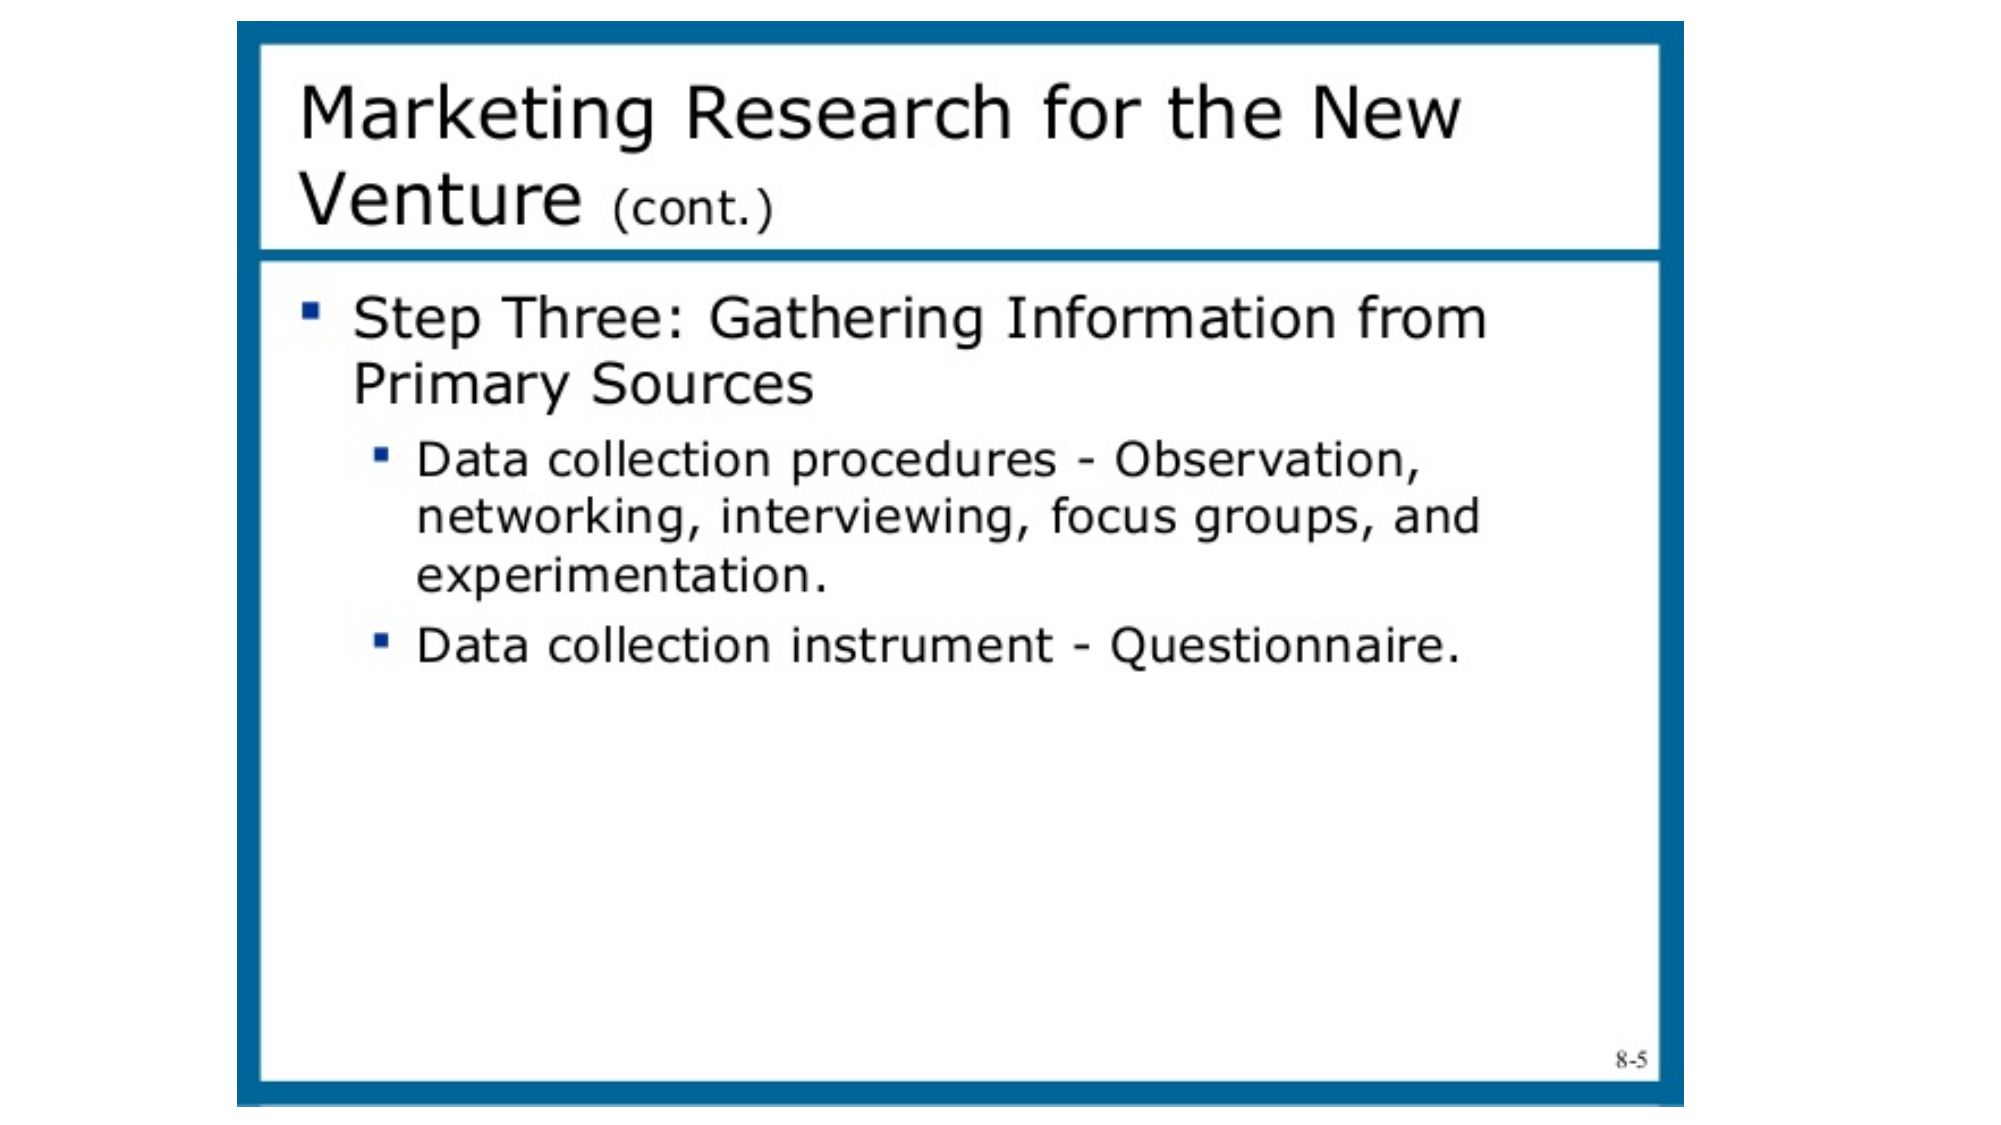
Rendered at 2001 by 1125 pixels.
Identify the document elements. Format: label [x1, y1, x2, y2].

list [237, 21, 1684, 1108]
